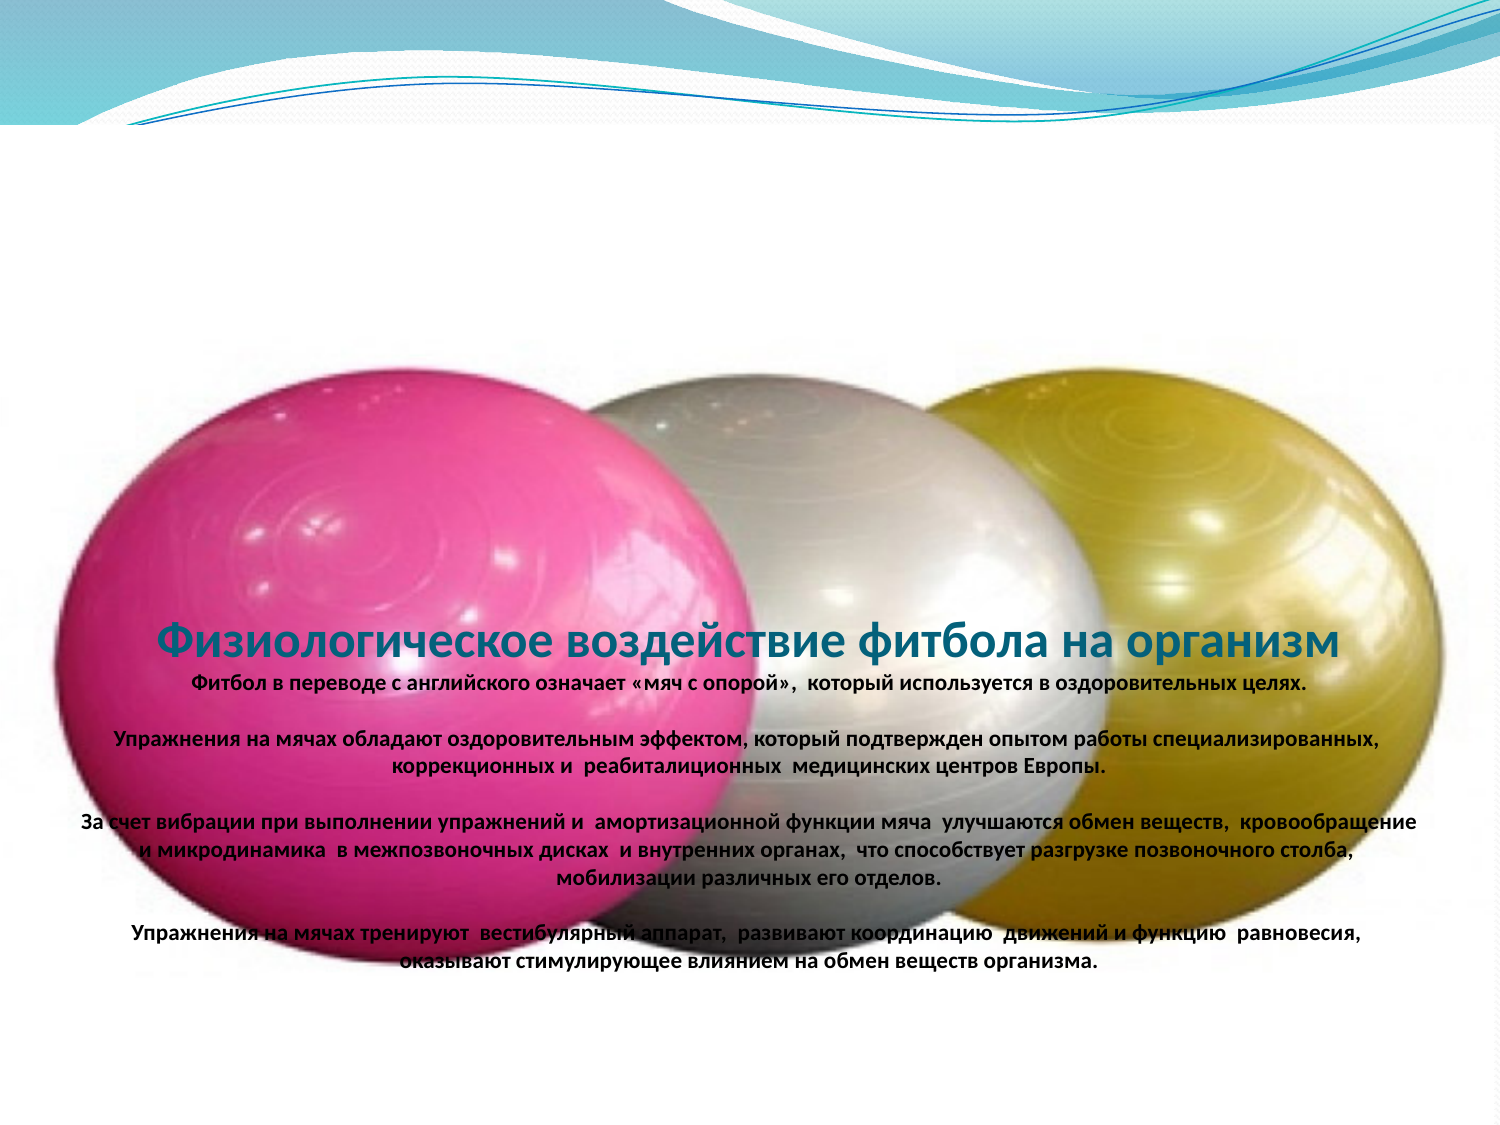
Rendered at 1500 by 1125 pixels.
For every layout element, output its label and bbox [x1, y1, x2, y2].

picture [0, 125, 1494, 1125]
